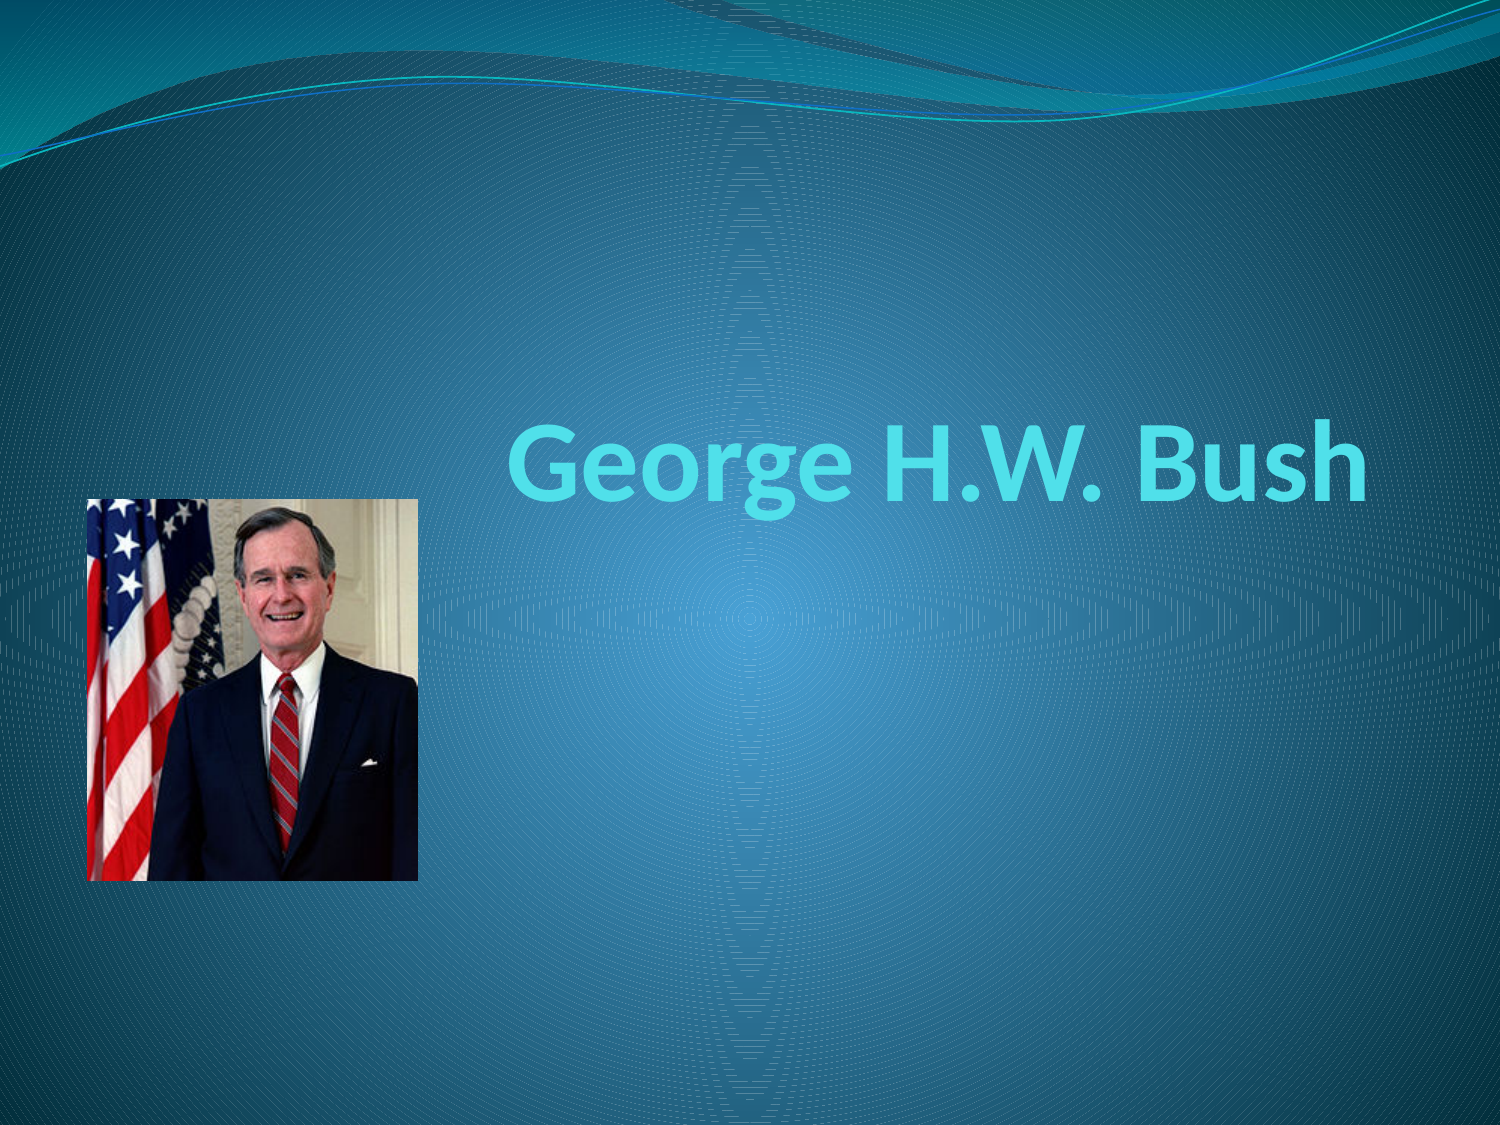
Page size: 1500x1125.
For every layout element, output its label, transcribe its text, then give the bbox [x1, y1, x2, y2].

picture [87, 499, 418, 882]
title George H.W. Bush [87, 224, 1376, 525]
